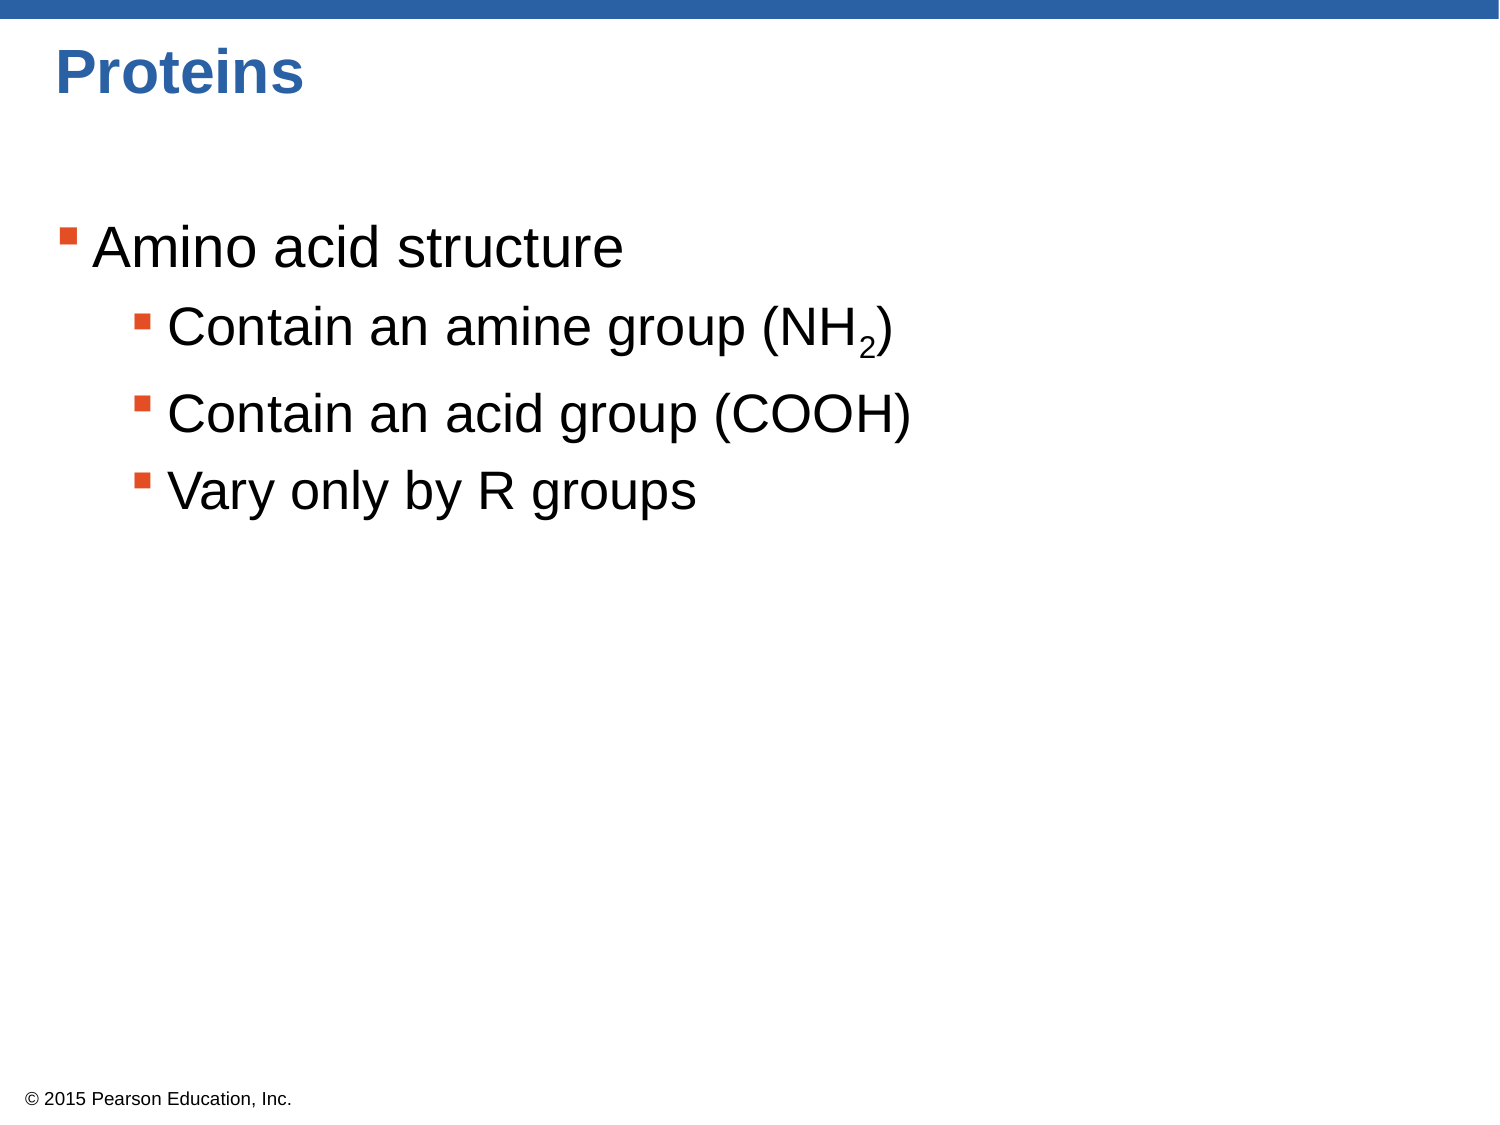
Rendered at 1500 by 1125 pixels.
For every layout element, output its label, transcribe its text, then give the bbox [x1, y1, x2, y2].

list Amino acid structure Contain an amine group (NH2) Contain an acid group (COOH) Vary only by R groups [40, 201, 1460, 1060]
title Proteins [40, 31, 1460, 189]
footer © 2015 Pearson Education, Inc. [10, 1076, 517, 1120]
